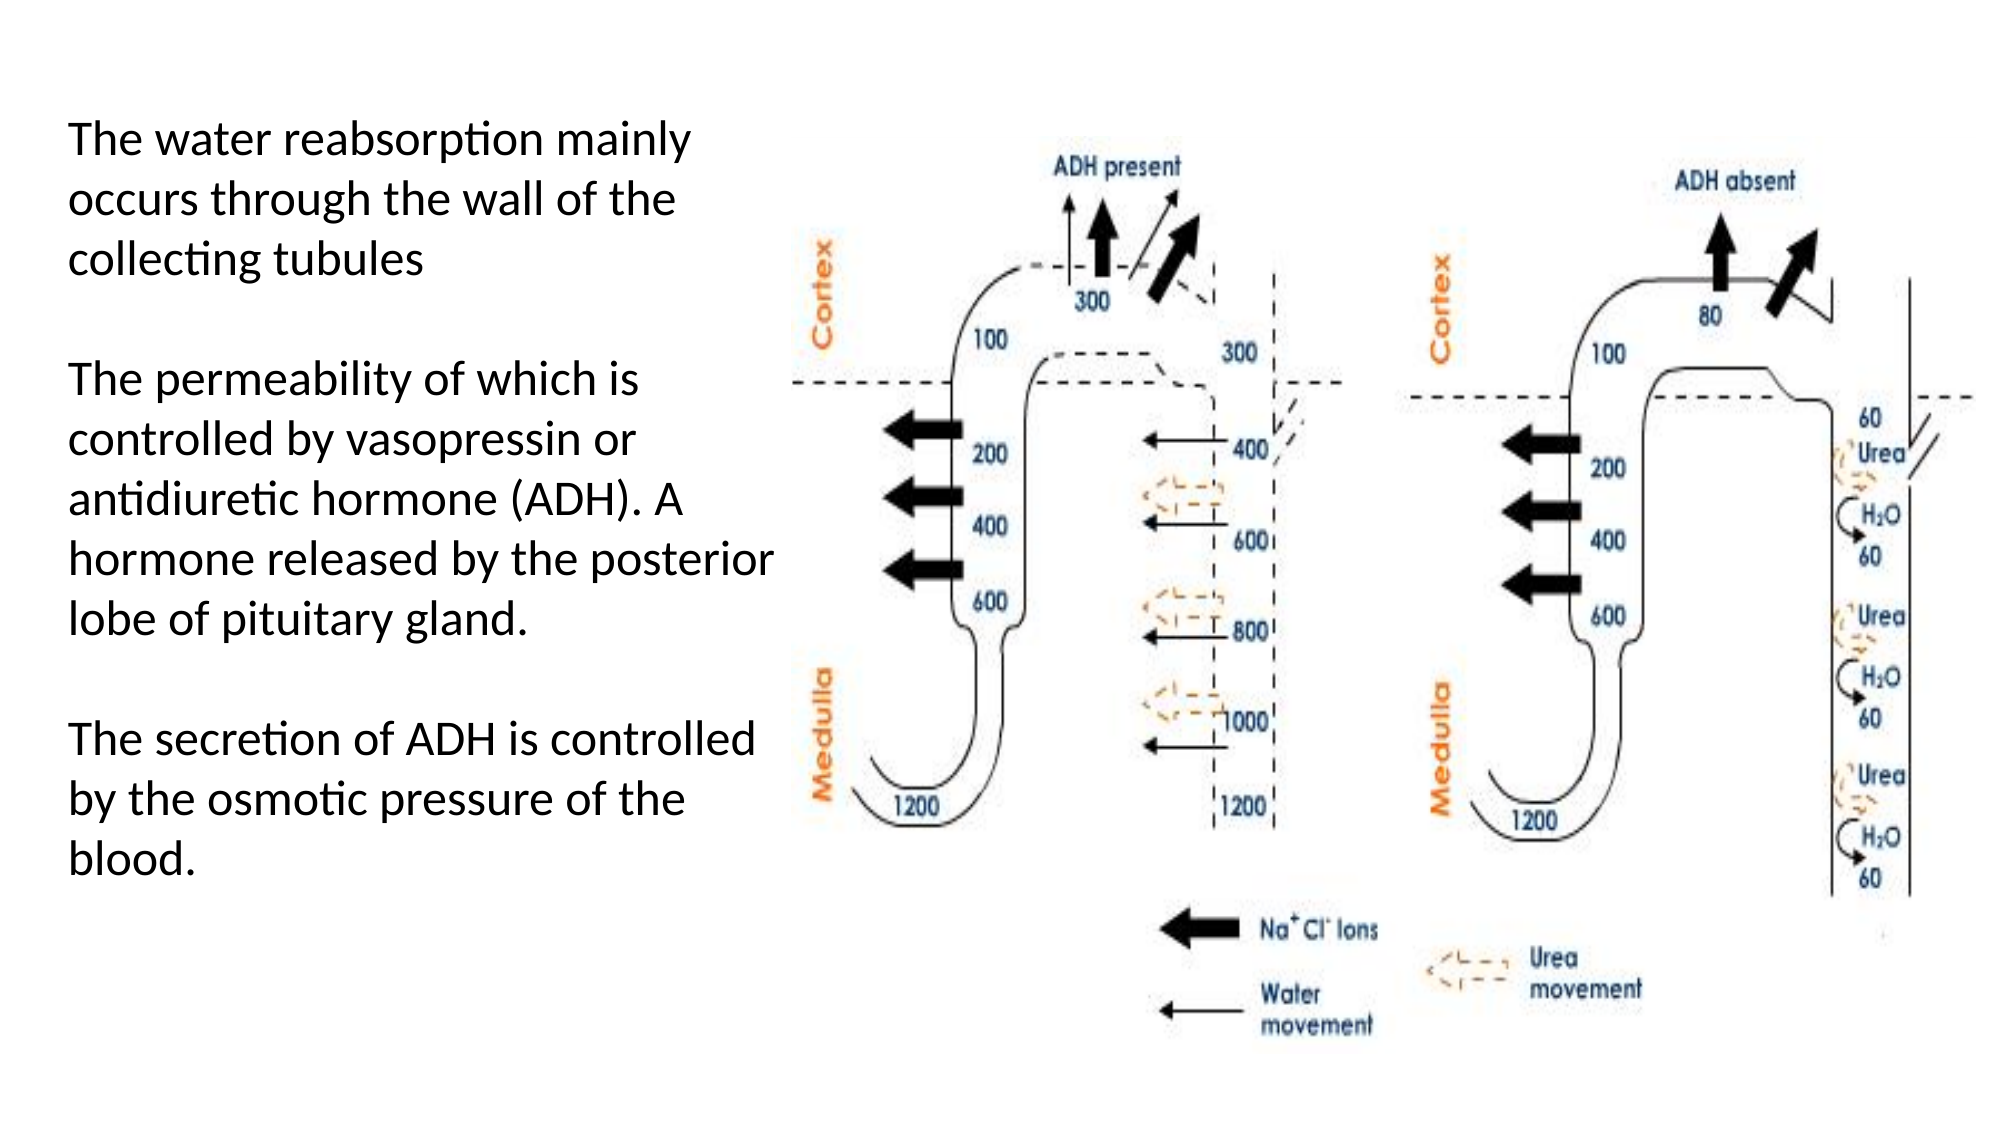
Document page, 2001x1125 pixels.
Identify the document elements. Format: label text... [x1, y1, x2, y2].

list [791, 136, 1976, 1054]
text_box The water reabsorption mainly occurs through the wall of the collecting tubules The permeability of which is controlled by vasopressin or antidiuretic hormone (ADH). A hormone released by the posterior lobe of pituitary gland. The secretion of ADH is controlled by the osmotic pressure of the blood. [53, 98, 792, 894]
